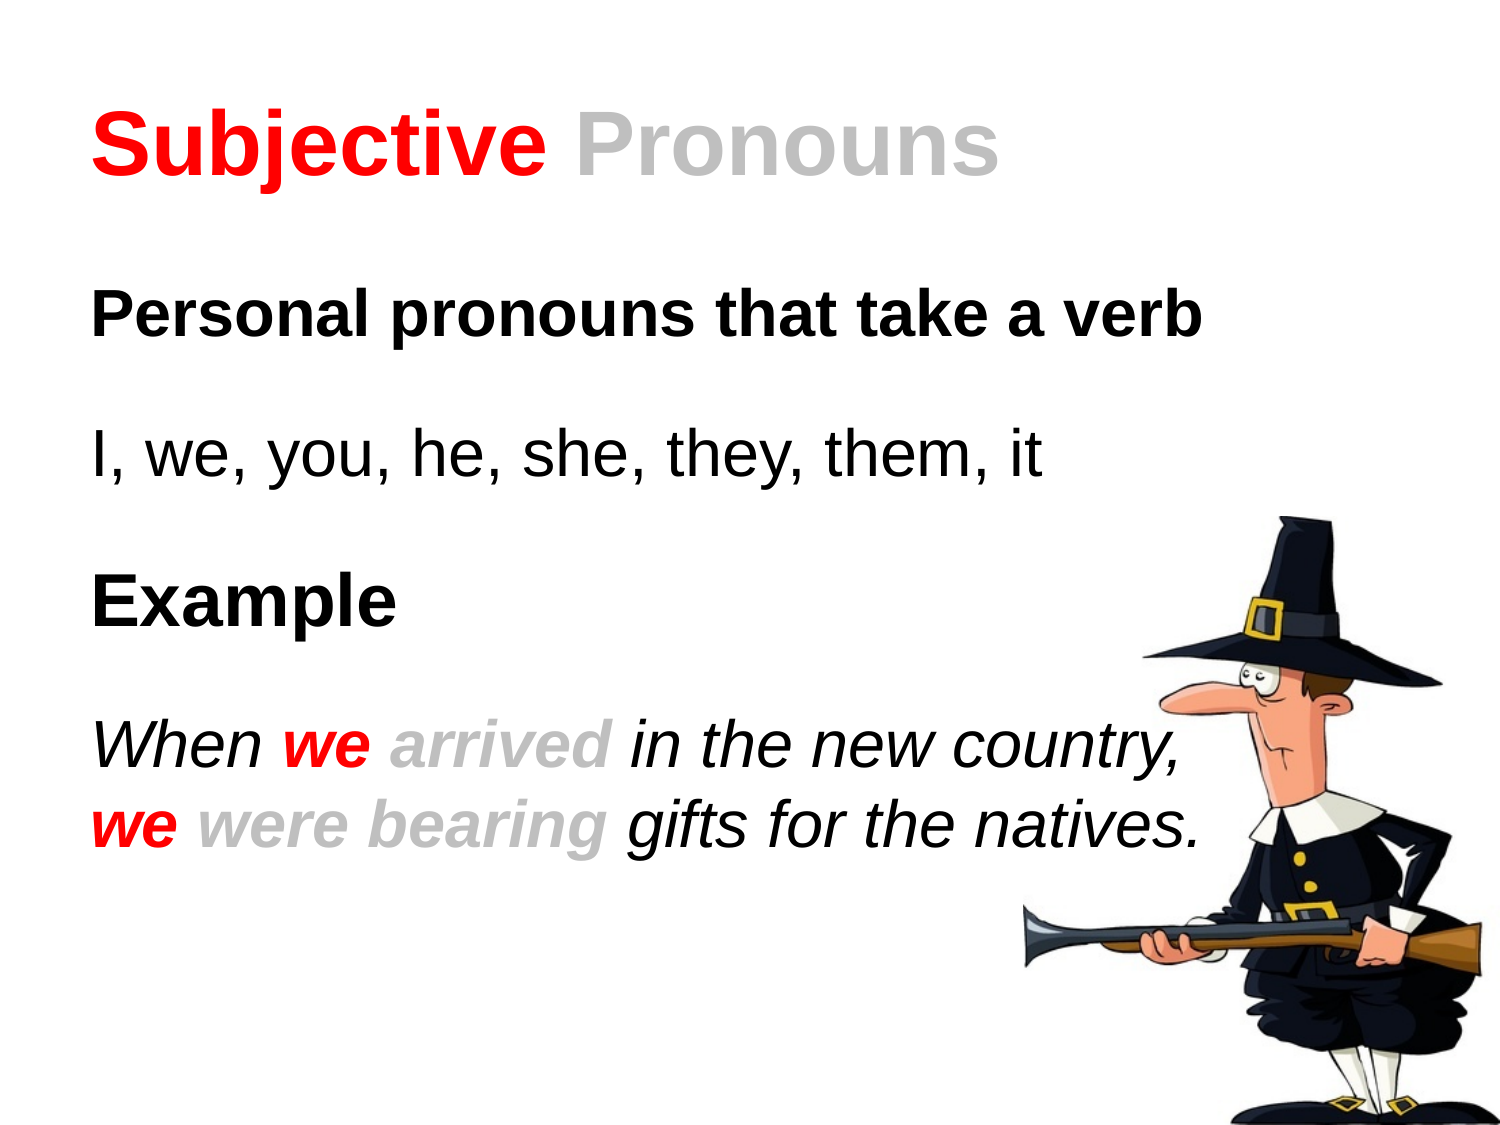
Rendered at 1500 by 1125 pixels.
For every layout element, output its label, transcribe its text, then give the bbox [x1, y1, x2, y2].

list Personal pronouns that take a verb I, we, you, he, she, they, them, it Example When we arrived in the new country, we were bearing gifts for the natives. [75, 262, 1425, 1072]
picture [1023, 515, 1500, 1125]
title Subjective Pronouns [75, 45, 1425, 233]
